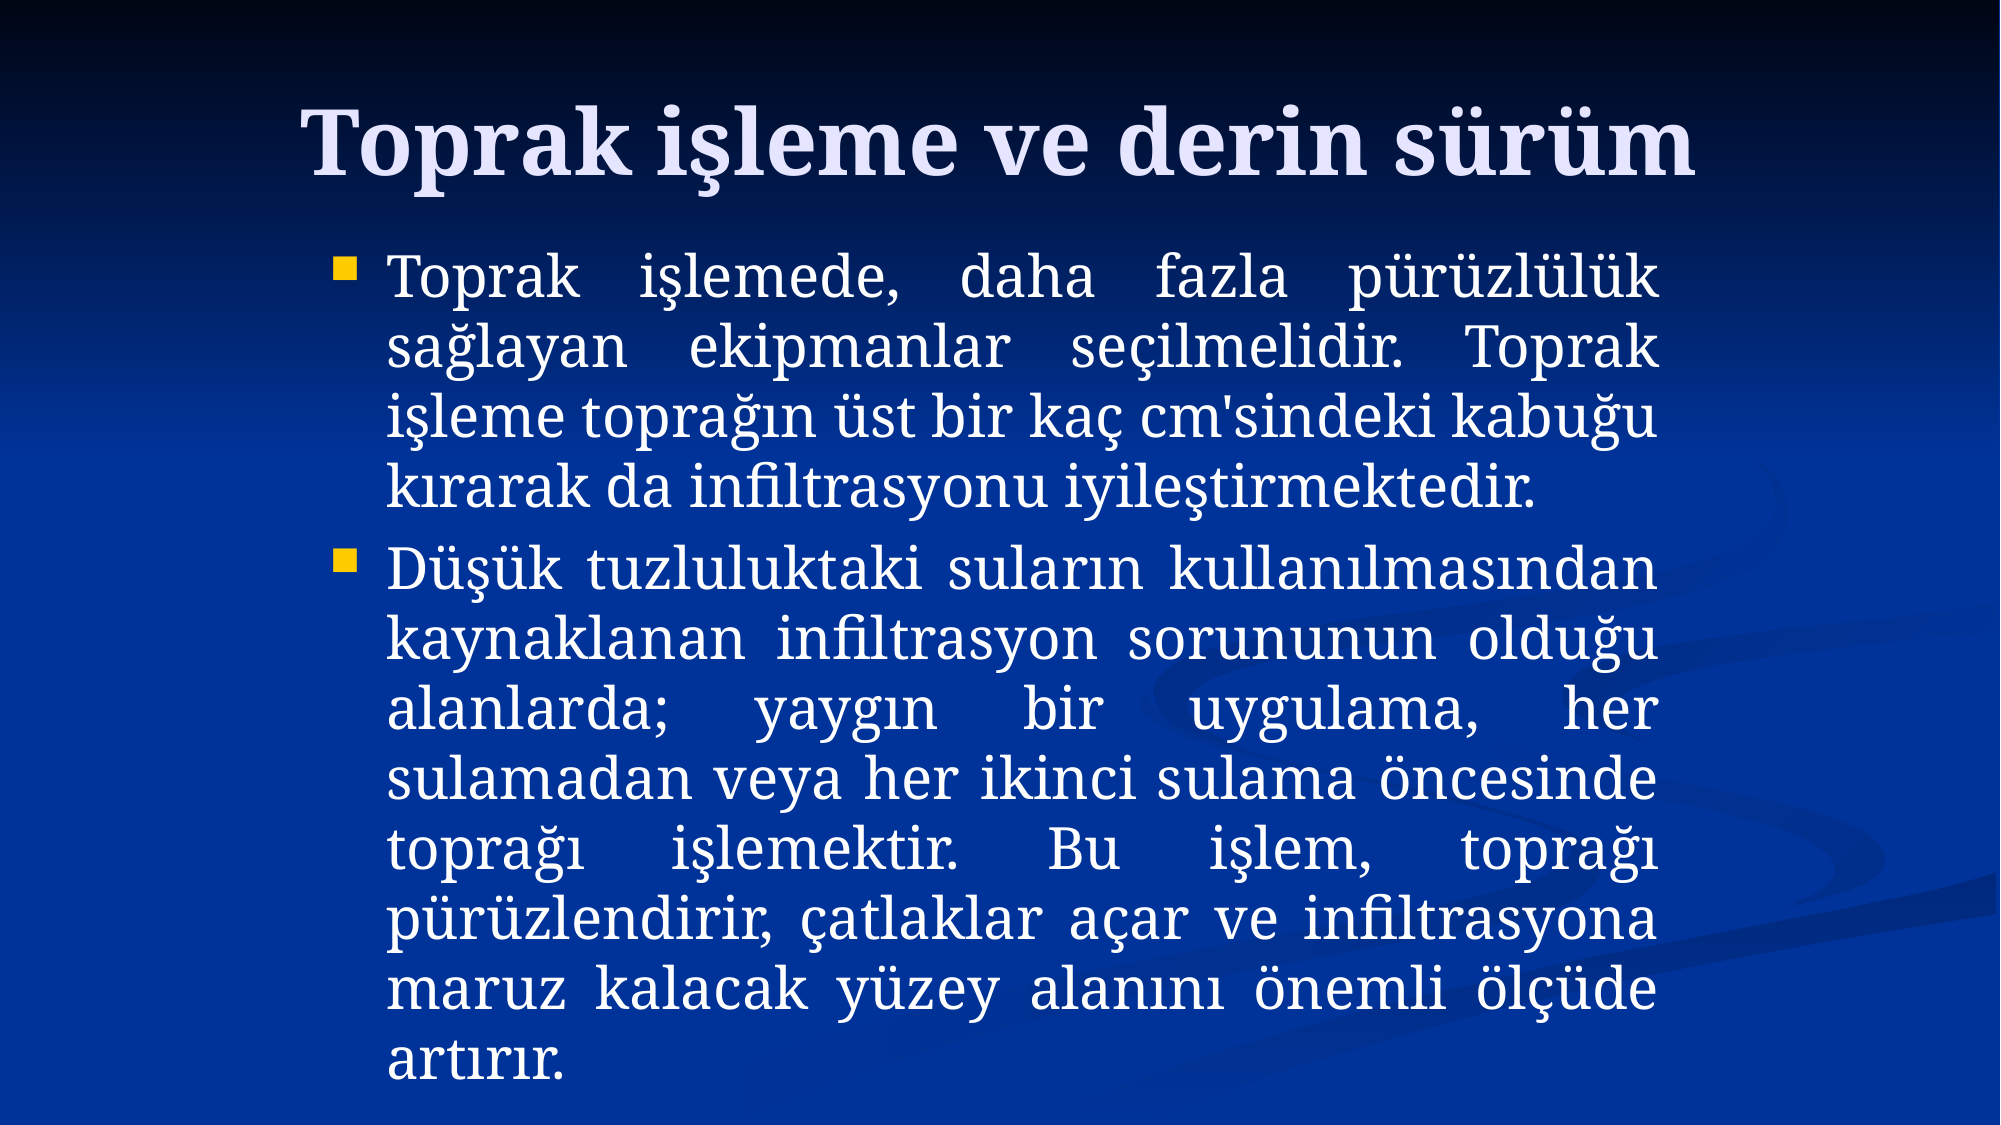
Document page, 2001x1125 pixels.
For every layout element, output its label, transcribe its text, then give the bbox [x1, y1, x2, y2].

list Toprak işlemede, daha fazla pürüzlülük sağlayan ekipmanlar seçilmelidir. Toprak işleme toprağın üst bir kaç cm'sindeki kabuğu kırarak da infiltrasyonu iyileştirmektedir. Düşük tuzluluktaki suların kullanılmasından kaynaklanan infiltrasyon sorununun olduğu alanlarda; yaygın bir uygulama, her sulamadan veya her ikinci sulama öncesinde toprağı işlemektir. Bu işlem, toprağı pürüzlendirir, çatlaklar açar ve infiltrasyona maruz kalacak yüzey alanını önemli ölçüde artırır. [314, 231, 1675, 1005]
title Toprak işleme ve derin sürüm [99, 45, 1900, 233]
